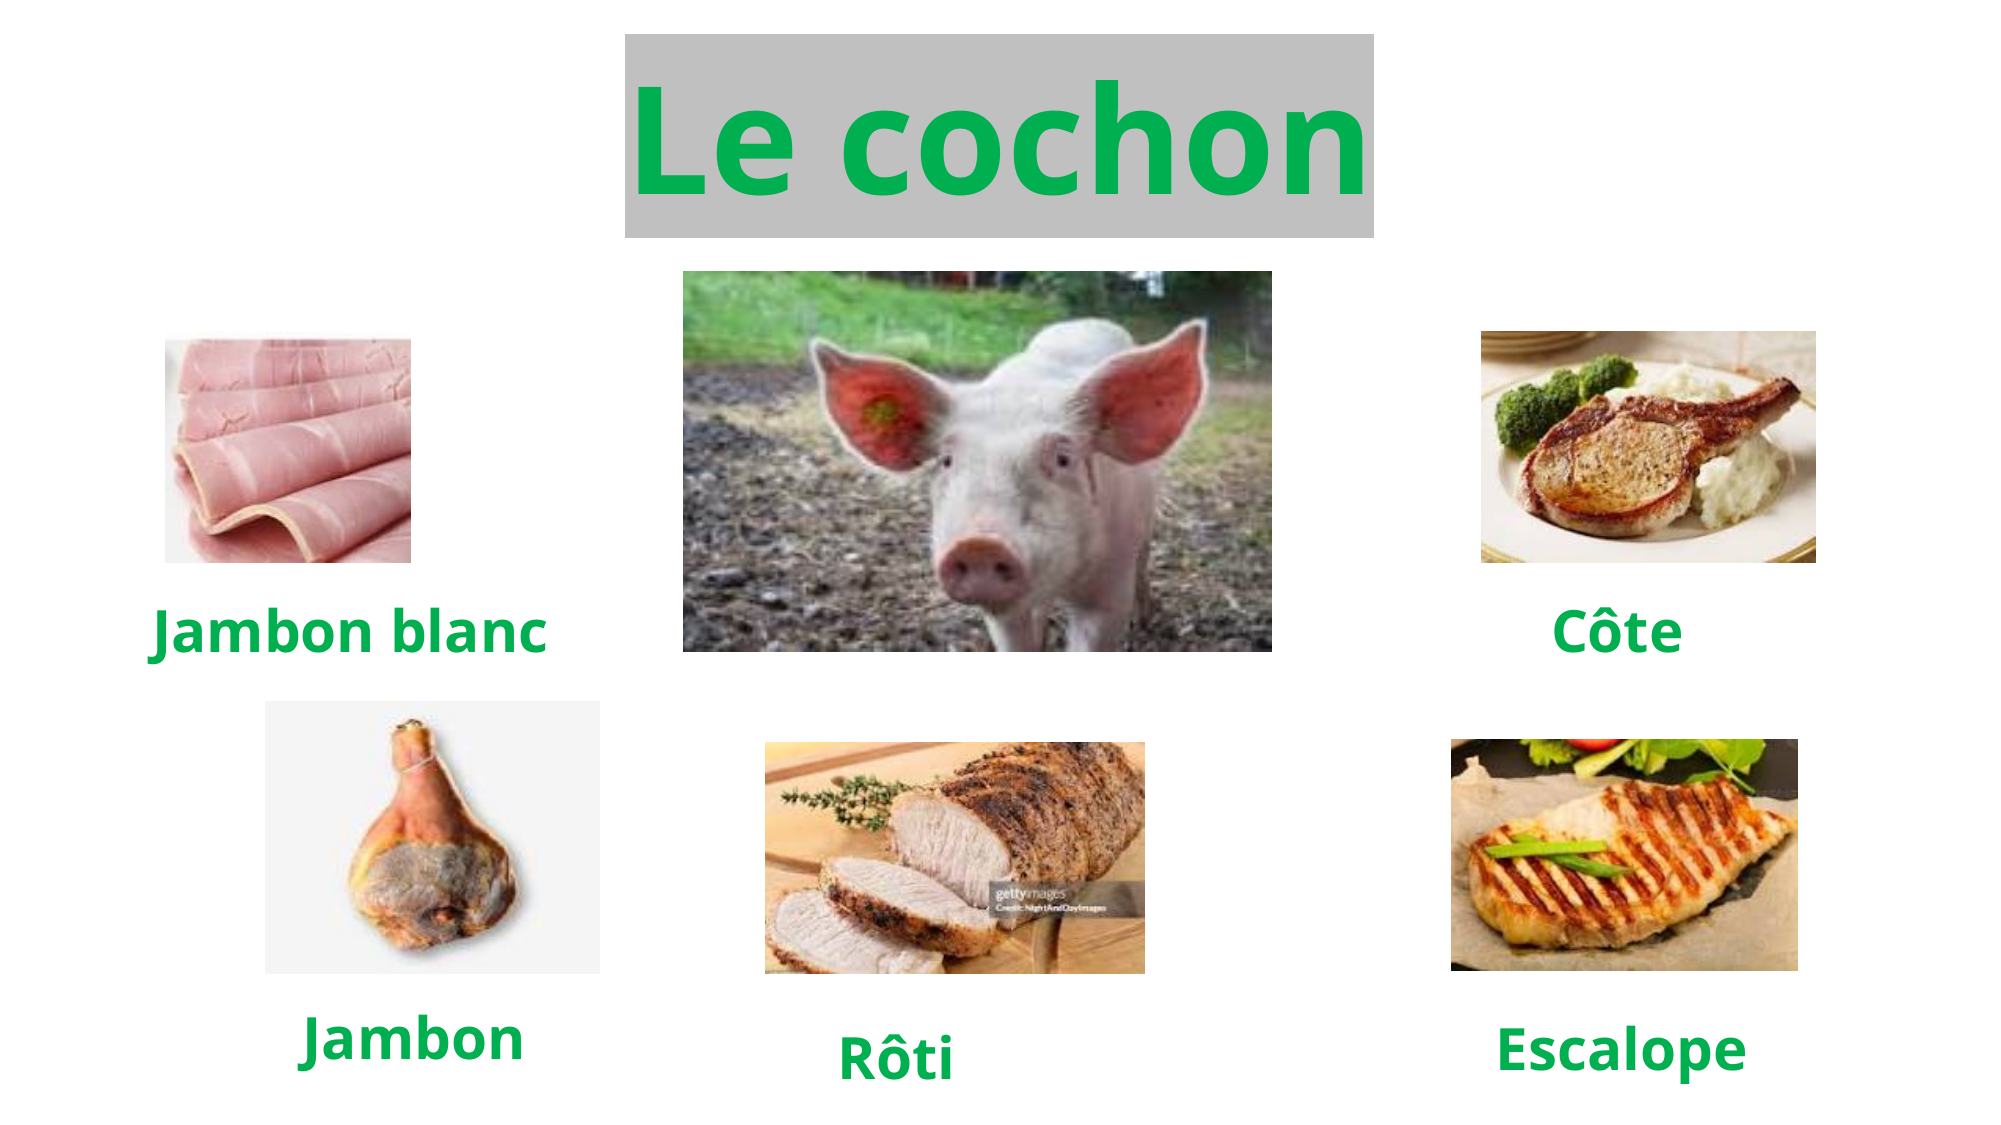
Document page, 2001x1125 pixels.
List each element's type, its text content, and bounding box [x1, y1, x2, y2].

title Le cochon [137, 59, 1863, 232]
text_box Jambon blanc [137, 586, 577, 672]
picture [264, 701, 600, 974]
text_box Escalope [1481, 1004, 1828, 1090]
text_box Rôti [822, 1013, 1079, 1099]
picture [1450, 739, 1799, 972]
text_box Côte [1536, 586, 1816, 672]
picture [165, 330, 412, 563]
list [682, 271, 1273, 652]
picture [1480, 330, 1816, 563]
text_box Jambon [287, 993, 557, 1079]
picture [765, 741, 1145, 974]
